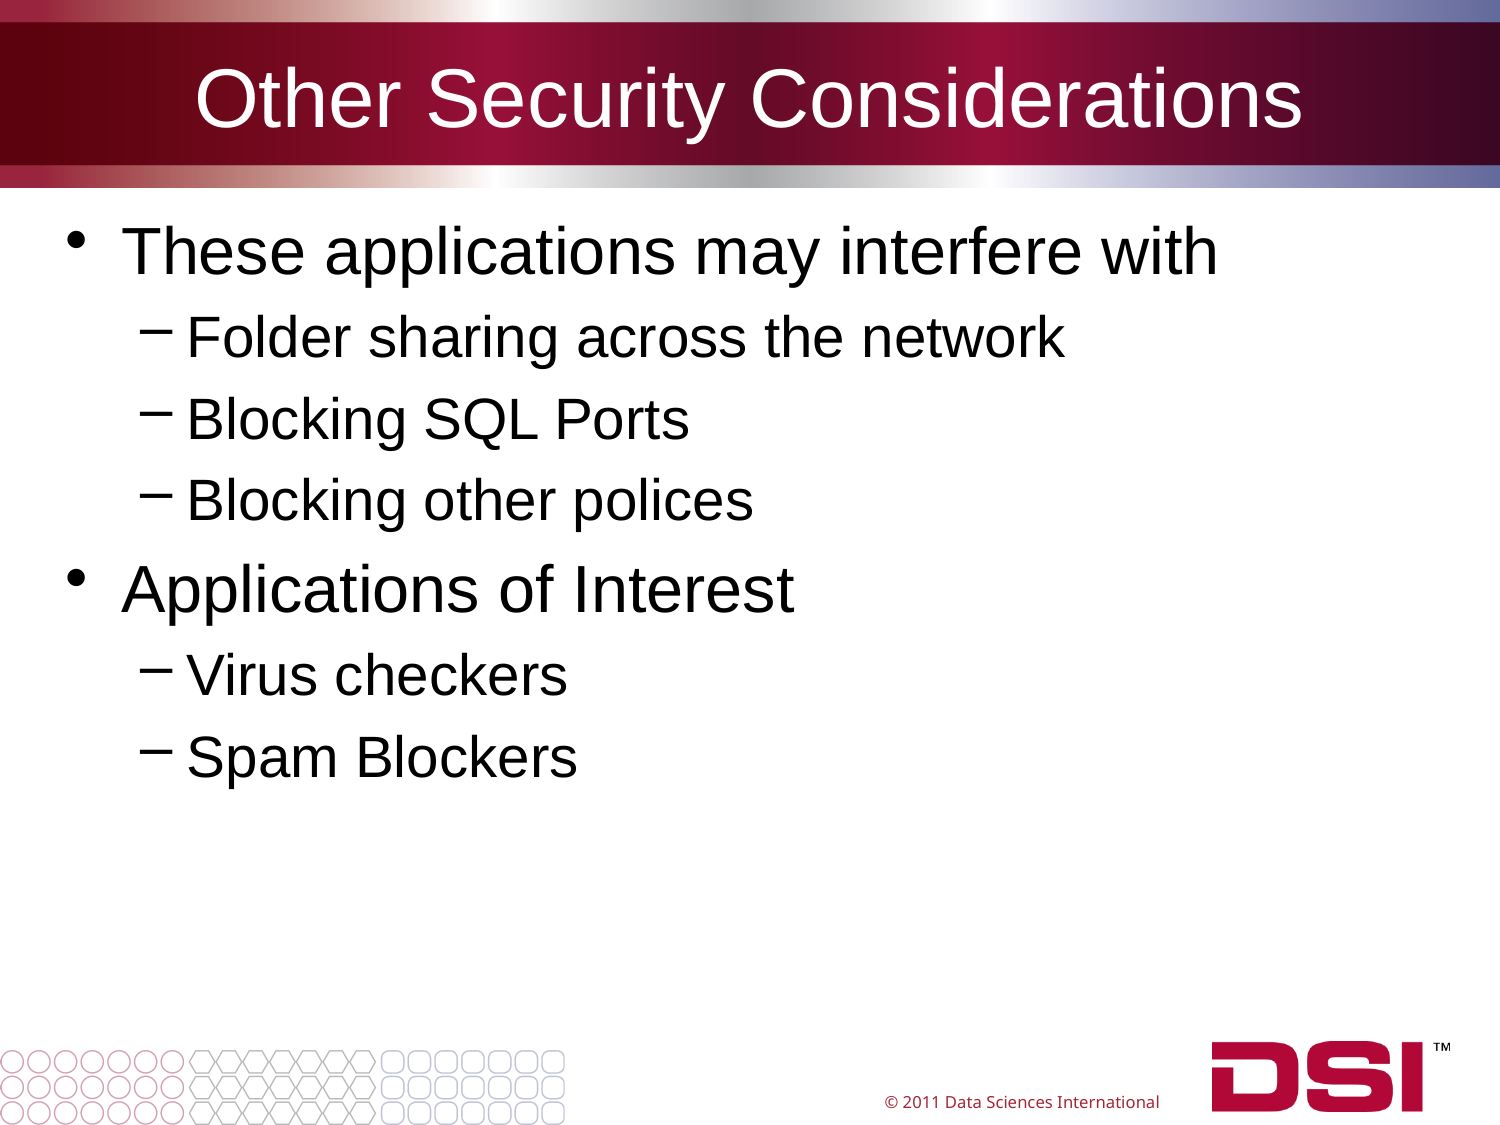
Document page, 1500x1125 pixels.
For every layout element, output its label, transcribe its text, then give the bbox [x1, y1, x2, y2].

picture [0, 1050, 565, 1125]
picture [0, 0, 1500, 188]
picture [1212, 1041, 1450, 1112]
list These applications may interfere with Folder sharing across the network Blocking SQL Ports Blocking other polices Applications of Interest Virus checkers Spam Blockers [49, 199, 1463, 943]
title Other Security Considerations [74, 24, 1426, 163]
